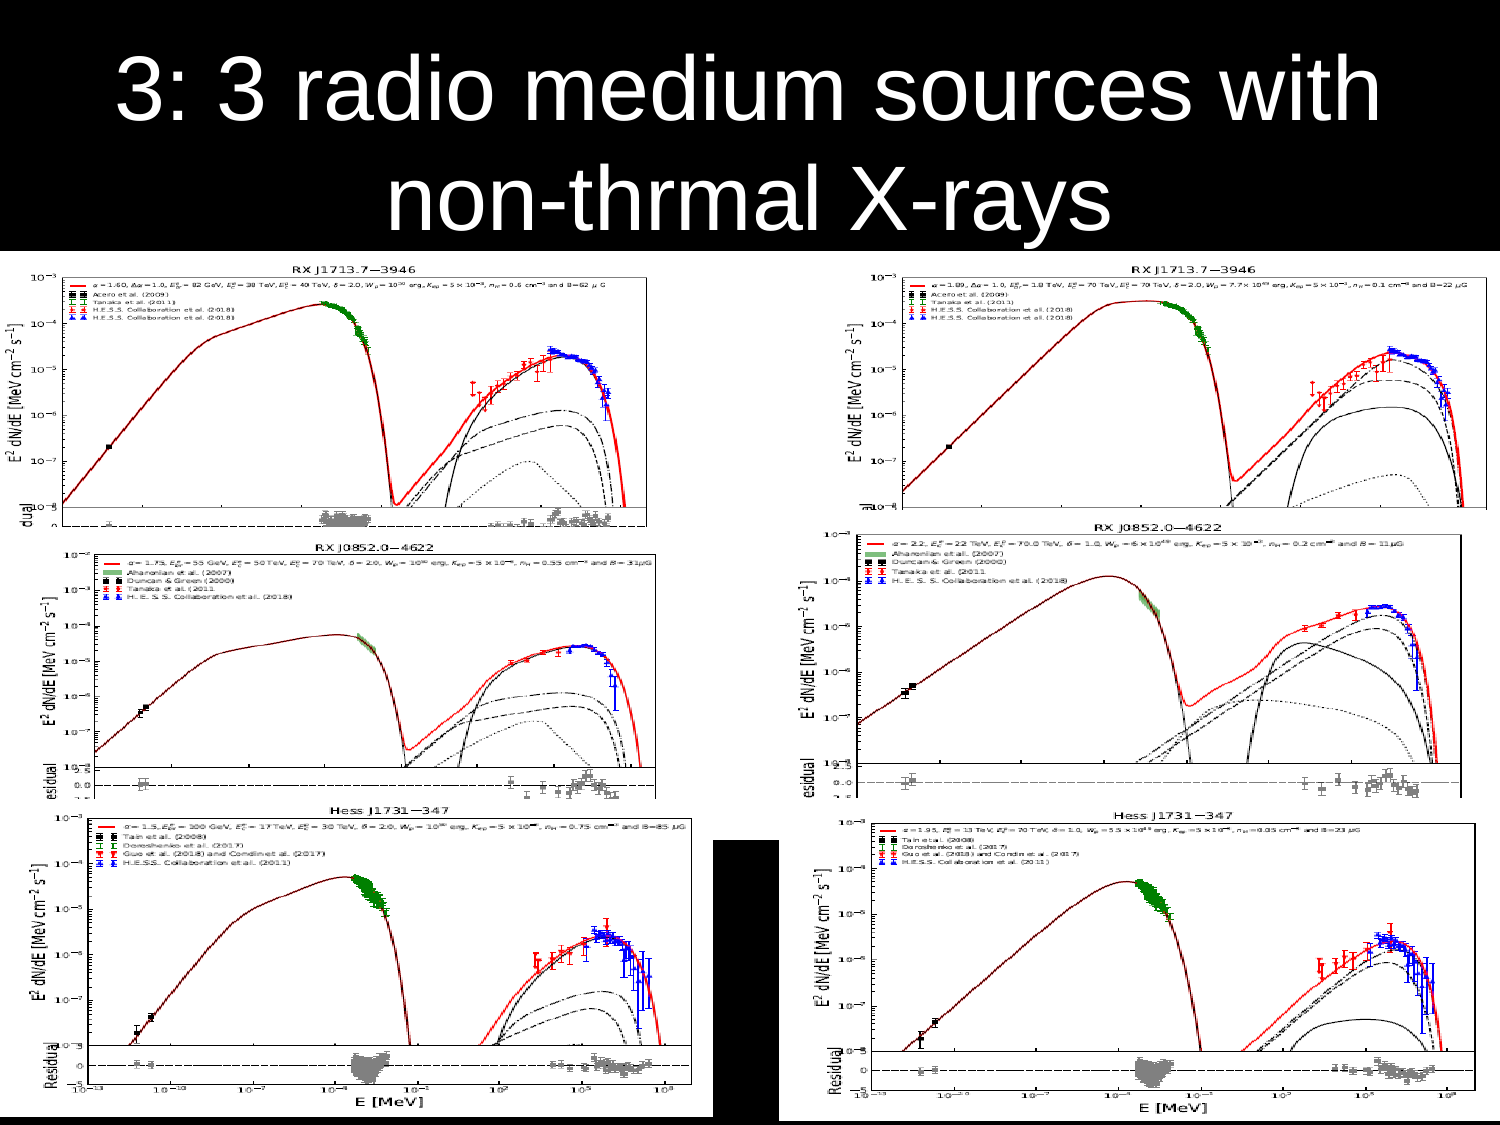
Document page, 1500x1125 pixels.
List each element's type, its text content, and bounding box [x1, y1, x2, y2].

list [757, 510, 1495, 832]
picture [0, 251, 1500, 1121]
title 3: 3 radio medium sources with non-thrmal X-rays [74, 44, 1426, 233]
